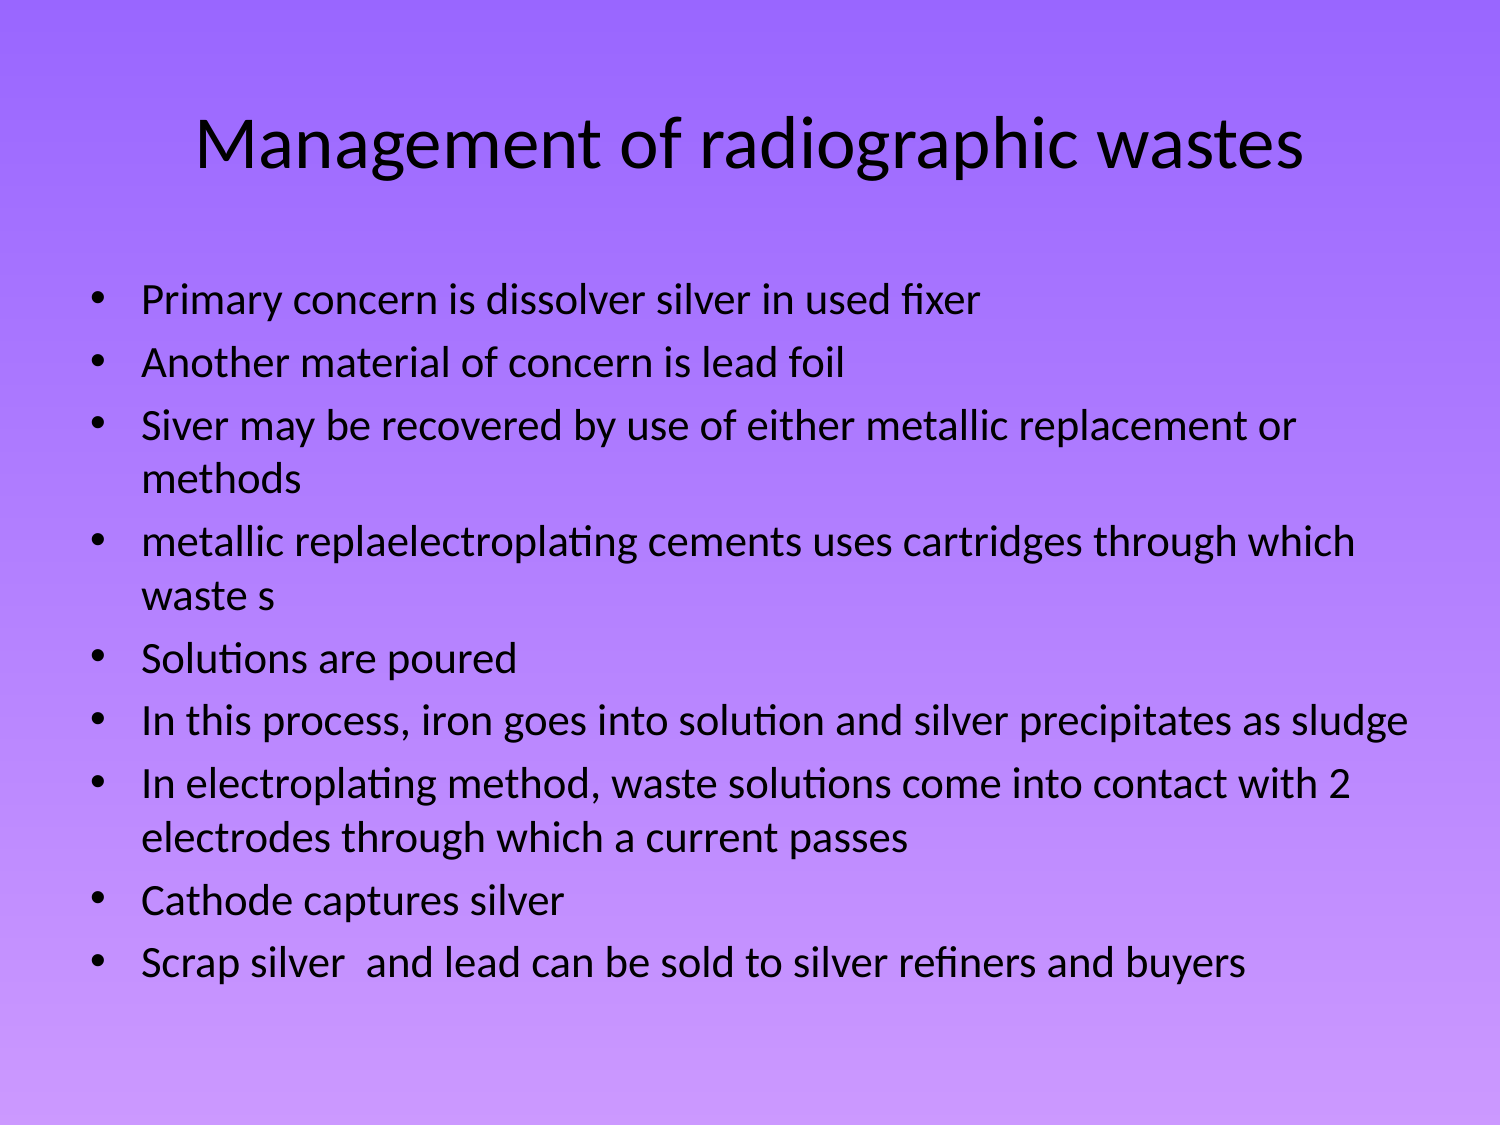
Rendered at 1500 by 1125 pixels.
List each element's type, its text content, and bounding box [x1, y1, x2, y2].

list Primary concern is dissolver silver in used fixer Another material of concern is lead foil Siver may be recovered by use of either metallic replacement or methods metallic replaelectroplating cements uses cartridges through which waste s Solutions are poured In this process, iron goes into solution and silver precipitates as sludge In electroplating method, waste solutions come into contact with 2 electrodes through which a current passes Cathode captures silver Scrap silver and lead can be sold to silver refiners and buyers [75, 262, 1425, 1005]
title Management of radiographic wastes [75, 45, 1425, 233]
